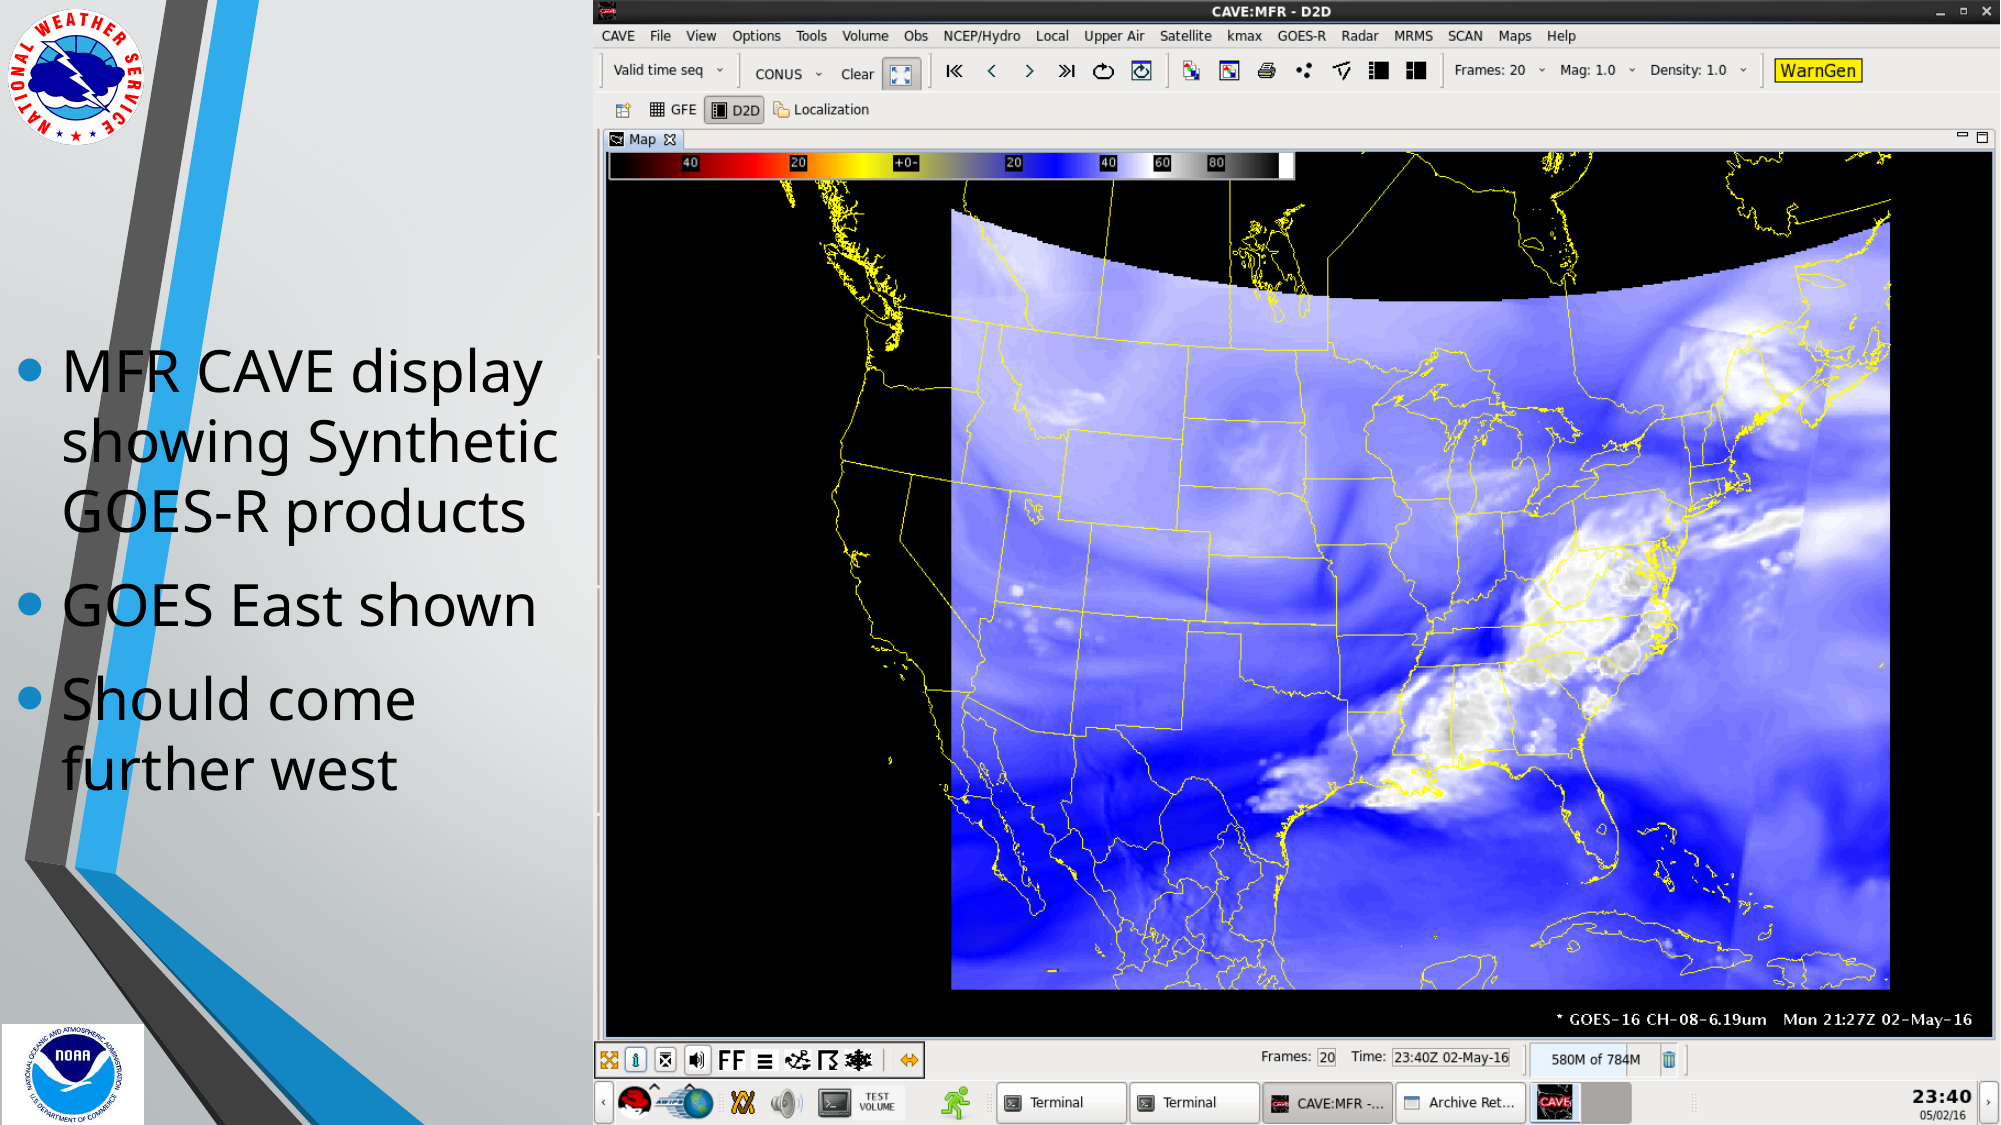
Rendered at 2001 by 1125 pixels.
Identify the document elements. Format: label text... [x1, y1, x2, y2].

list MFR CAVE display showing Synthetic GOES-R products GOES East shown Should come further west [0, 50, 593, 1087]
picture [7, 9, 144, 145]
picture [593, 0, 2000, 1125]
picture [1, 1024, 144, 1125]
